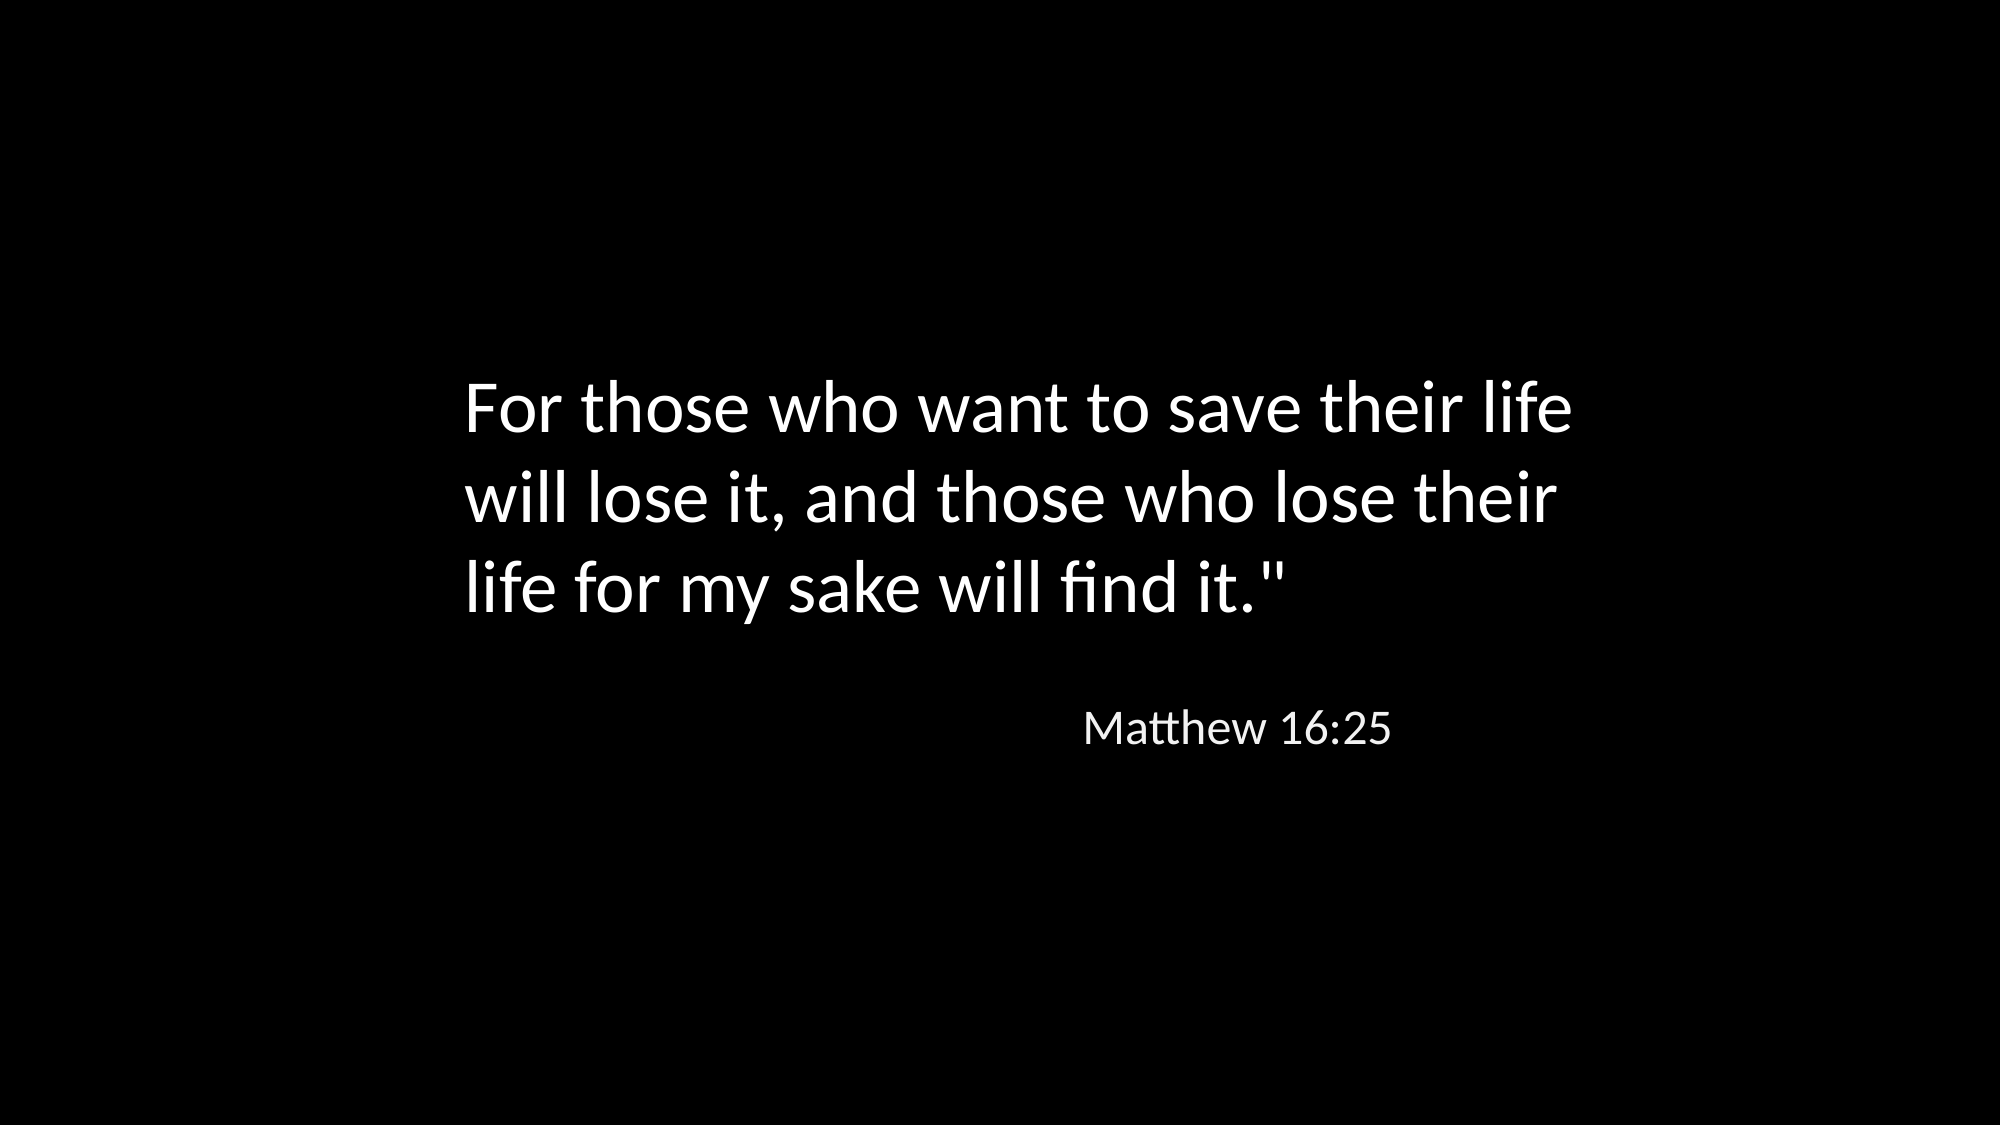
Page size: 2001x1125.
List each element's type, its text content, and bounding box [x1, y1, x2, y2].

text_box For those who want to save their life will lose it, and those who lose their life for my sake will find it." [450, 349, 1675, 635]
text_box Matthew 16:25 [962, 687, 1513, 763]
